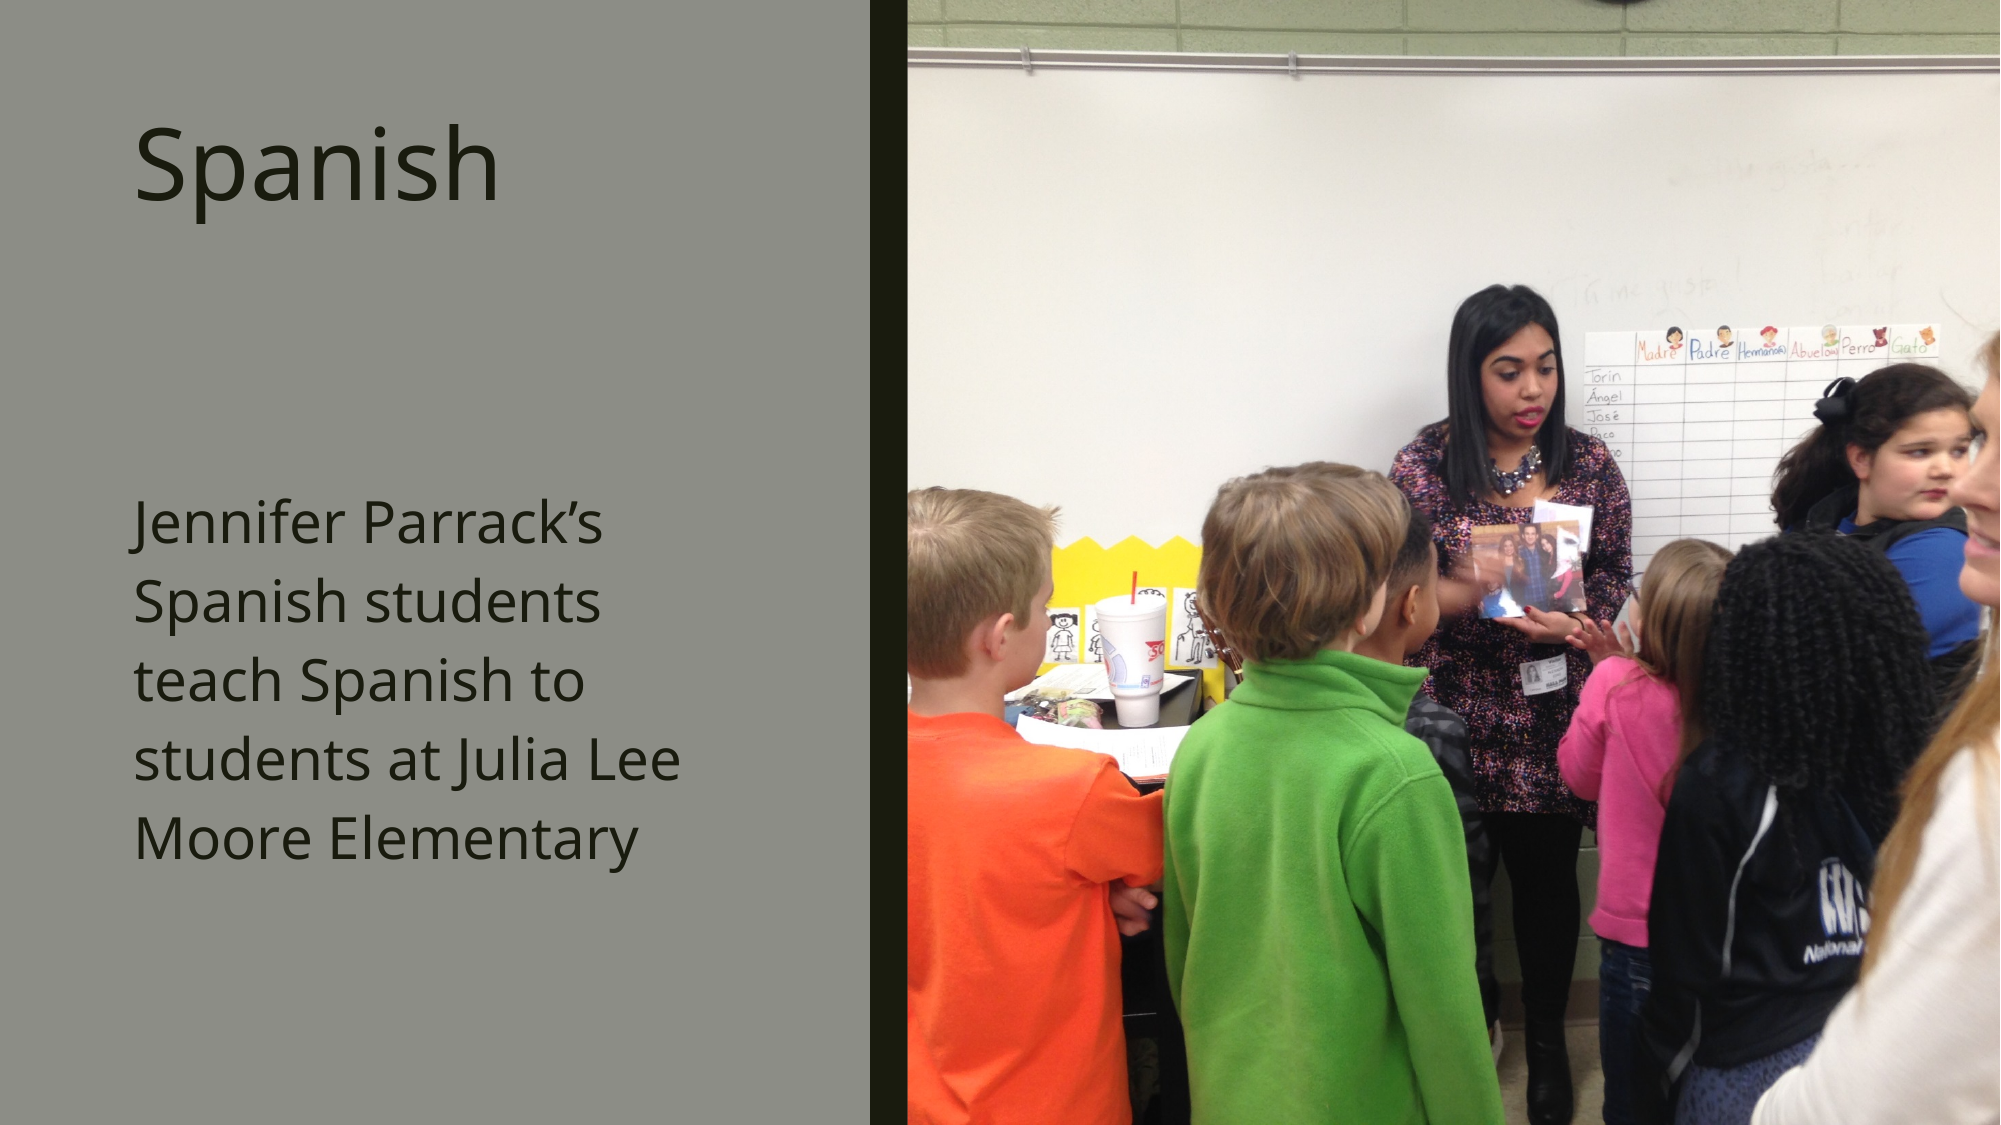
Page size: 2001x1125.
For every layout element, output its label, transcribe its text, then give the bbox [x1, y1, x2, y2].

list Jennifer Parrack’s Spanish students teach Spanish to students at Julia Lee Moore Elementary [118, 468, 752, 963]
title Spanish [118, 112, 752, 467]
picture [907, 0, 2000, 1125]
